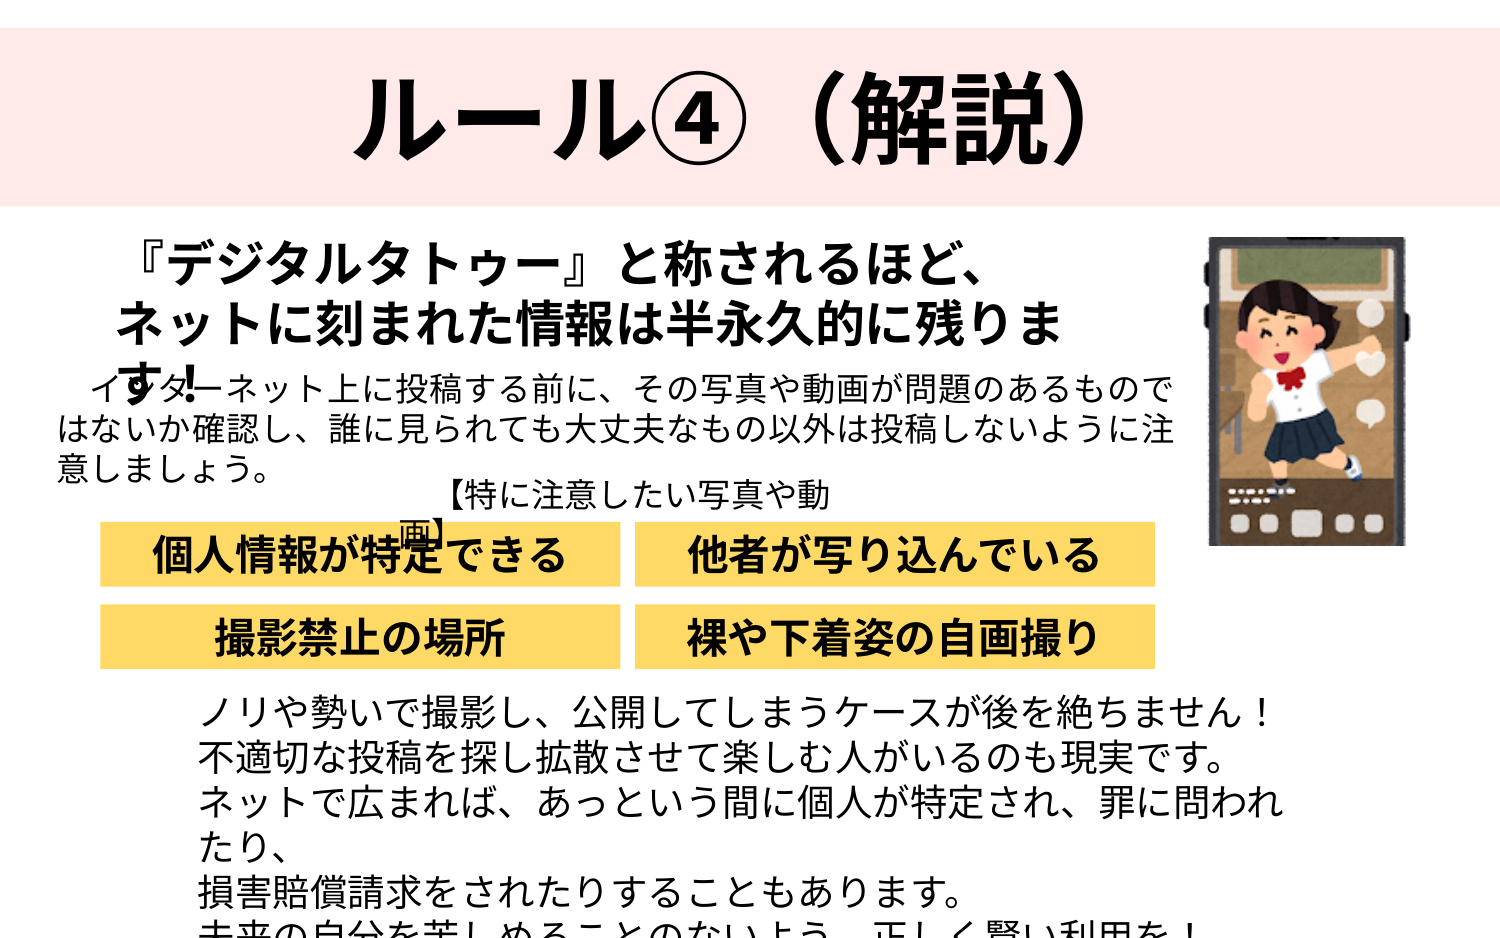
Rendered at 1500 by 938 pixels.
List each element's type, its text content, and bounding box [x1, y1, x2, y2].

text_box [0, 27, 1500, 207]
text_box インターネット上に投稿する前に、その写真や動画が問題のあるものではないか確認し、誰に見られても大丈夫なもの以外は投稿しないように注意しましょう。 [41, 361, 1155, 496]
text_box 個人情報が特定できる [100, 521, 621, 587]
picture [1155, 237, 1460, 546]
text_box 裸や下着姿の自画撮り [635, 604, 1156, 670]
text_box 『デジタルタトゥー』と称されるほど、 ネットに刻まれた情報は半永久的に残ります！ [100, 224, 1128, 361]
text_box 撮影禁止の場所 [100, 604, 621, 670]
text_box 他者が写り込んでいる [635, 521, 1156, 587]
text_box ルール④（解説） [29, 49, 1471, 184]
text_box ノリや勢いで撮影し、公開してしまうケースが後を絶ちません！ 不適切な投稿を探し拡散させて楽しむ人がいるのも現実です。 ネットで広まれば、あっという間に個人が特定され、罪に問われたり、 損害賠償請求をされたりすることもあります。 未来の自分を苦しめることのないよう、正しく賢い利用を！ [183, 681, 1329, 938]
text_box 【特に注意したい写真や動画】 [383, 466, 902, 561]
